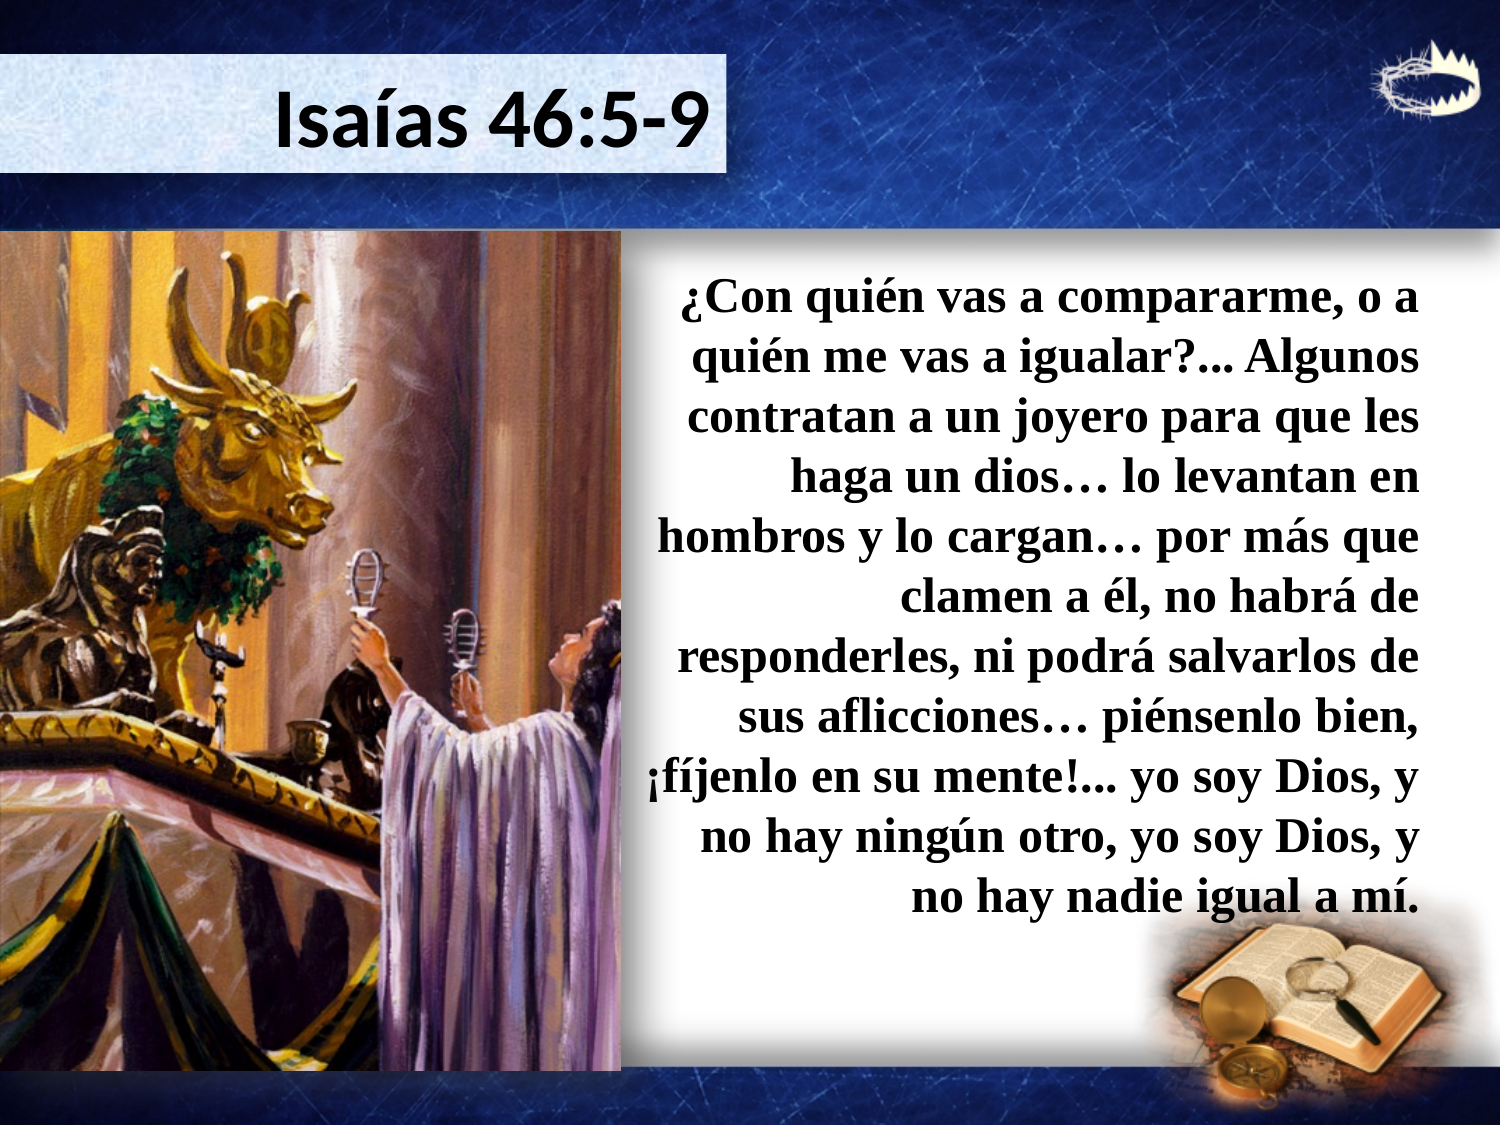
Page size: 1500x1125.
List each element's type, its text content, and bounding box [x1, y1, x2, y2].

picture [0, 0, 1500, 1125]
list ¿Con quién vas a compararme, o a quién me vas a igualar?... Algunos contratan a un joyero para que les haga un dios… lo levantan en hombros y lo cargan… por más que clamen a él, no habrá de responderles, ni podrá salvarlos de sus aflicciones… piénsenlo bien, ¡fíjenlo en su mente!... yo soy Dios, y no hay ningún otro, yo soy Dios, y no hay nadie igual a mí. [666, 255, 1436, 858]
title Isaías 46:5-9 [0, 54, 727, 173]
